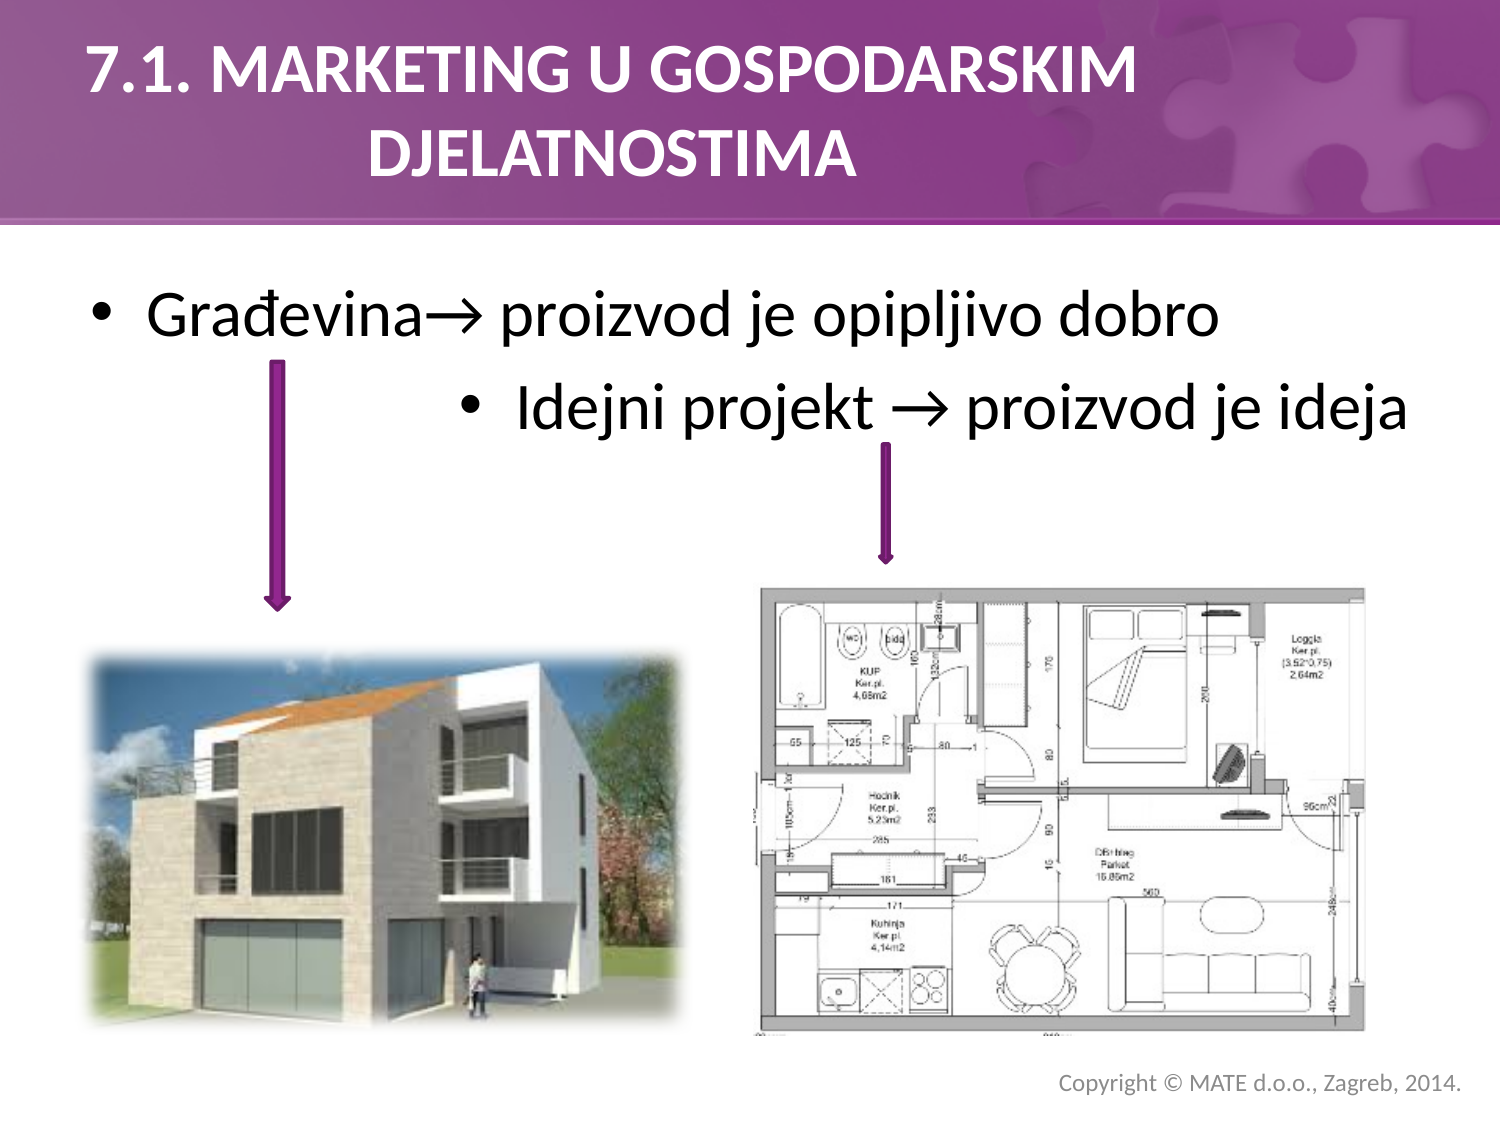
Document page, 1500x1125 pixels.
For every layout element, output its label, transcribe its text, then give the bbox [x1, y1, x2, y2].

footer Copyright © MATE d.o.o., Zagreb, 2014. [702, 1058, 1478, 1104]
picture [0, 0, 1500, 225]
picture [752, 582, 1366, 1036]
text_box [263, 359, 292, 612]
text_box [877, 442, 894, 565]
list Građevina→ proizvod je opipljivo dobro Idejni projekt → proizvod je ideja [75, 262, 1425, 1005]
picture [74, 641, 694, 1036]
title 7.1. MARKETING U GOSPODARSKIM DJELATNOSTIMA [0, 12, 1225, 200]
